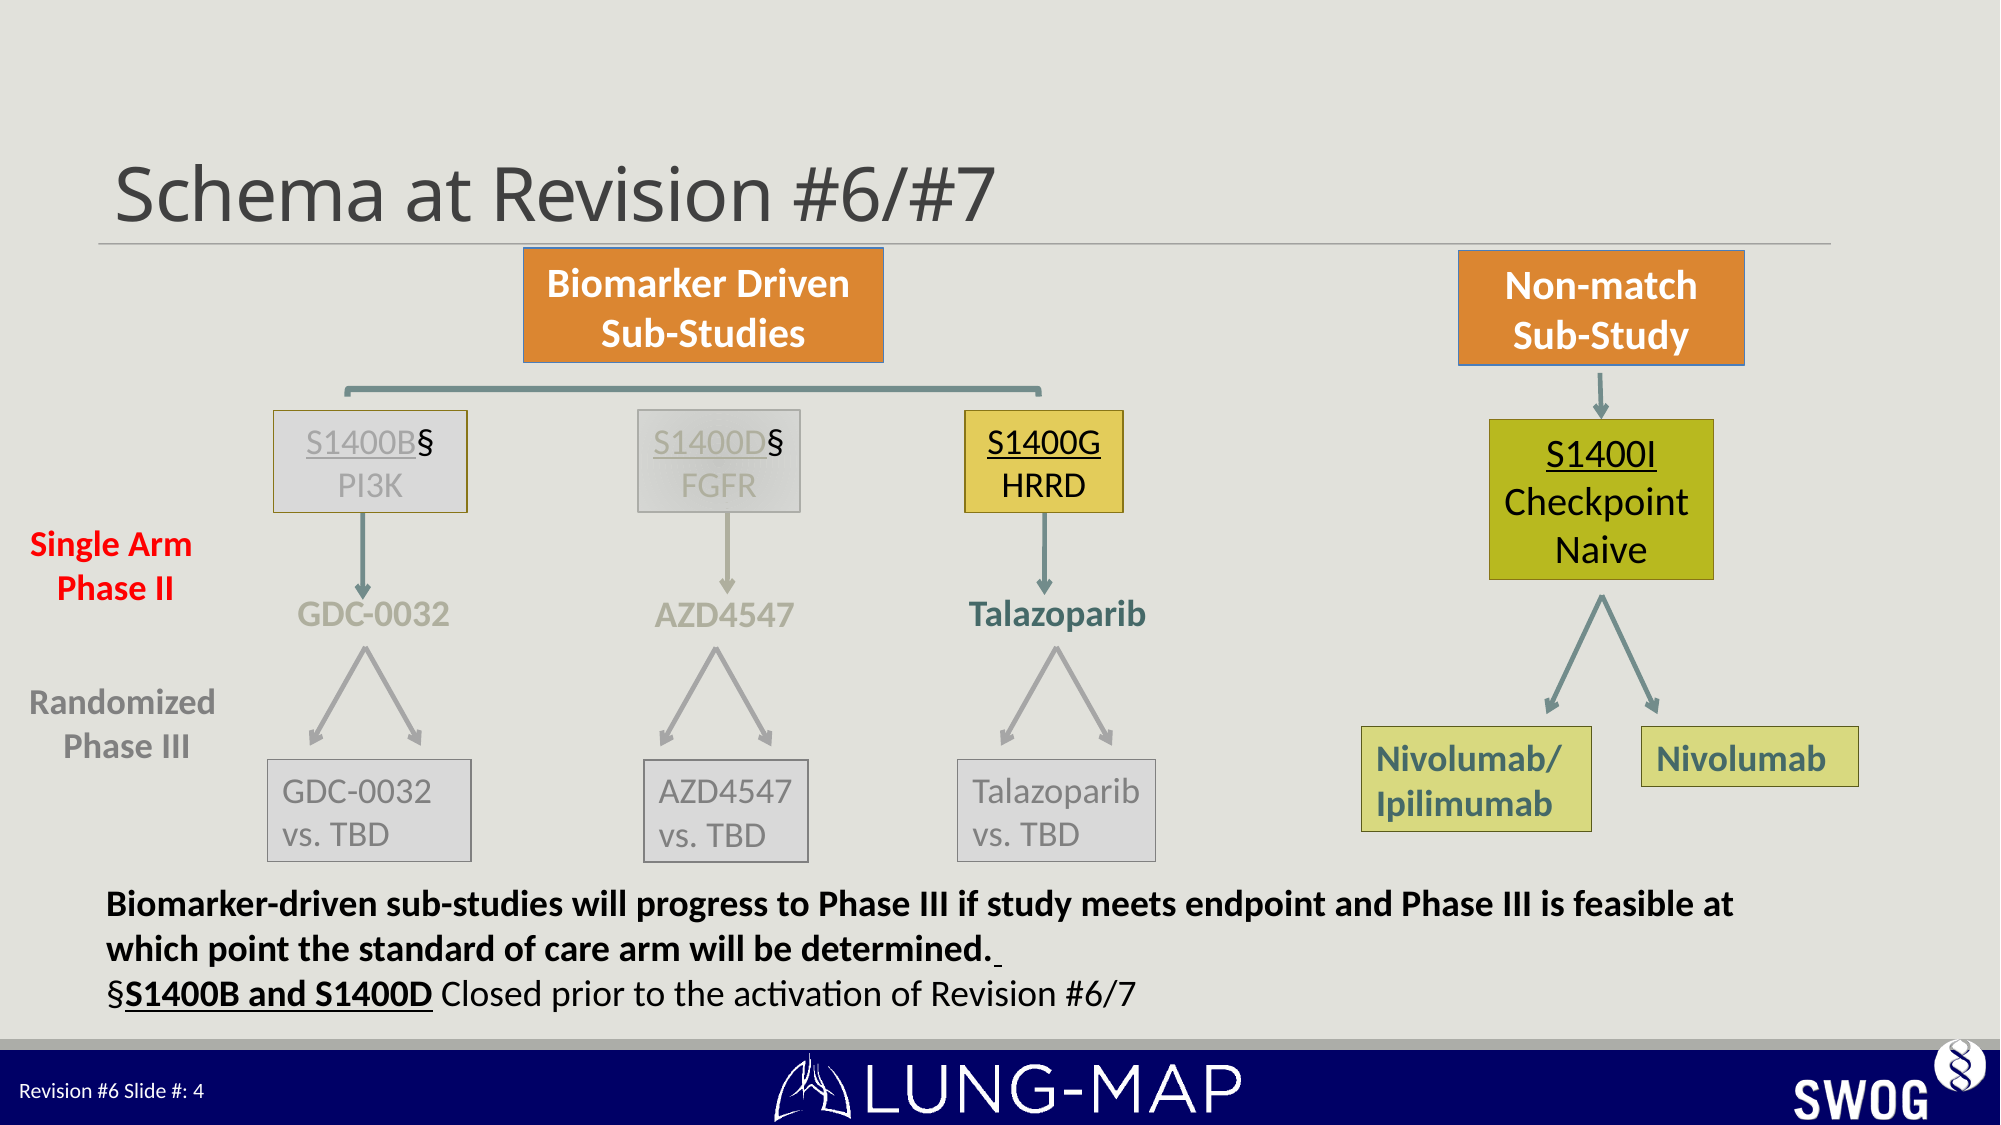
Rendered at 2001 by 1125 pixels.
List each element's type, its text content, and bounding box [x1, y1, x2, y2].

text_box GDC-0032 [274, 581, 466, 642]
text_box Single Arm Phase II [15, 513, 209, 616]
text_box Biomarker-driven sub-studies will progress to Phase III if study meets endpoint and Phase III is feasible at which point the standard of care arm will be determined. §S1400B and S1400D Closed prior to the activation of Revision #6/7 [91, 872, 1823, 1022]
title Schema at Revision #6/#7 [99, 5, 1830, 244]
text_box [944, 409, 1163, 864]
picture [1794, 1039, 1986, 1120]
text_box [1541, 598, 1662, 711]
text_box Non-match Sub-Study [1458, 250, 1745, 366]
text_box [315, 640, 416, 753]
text_box S1400B§ PI3K [273, 410, 468, 513]
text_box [627, 409, 812, 864]
text_box Biomarker Driven Sub-Studies [523, 247, 884, 363]
slide_number Revision #6 Slide #: 4 [4, 1059, 239, 1120]
text_box Randomized Phase III [14, 670, 240, 773]
picture [769, 1053, 1241, 1122]
text_box Nivolumab [1641, 726, 1859, 787]
text_box GDC-0032 vs. TBD [267, 759, 471, 862]
text_box [347, 389, 1039, 397]
text_box S1400I Checkpoint Naive [1489, 419, 1714, 580]
text_box Nivolumab/ Ipilimumab [1361, 726, 1592, 832]
